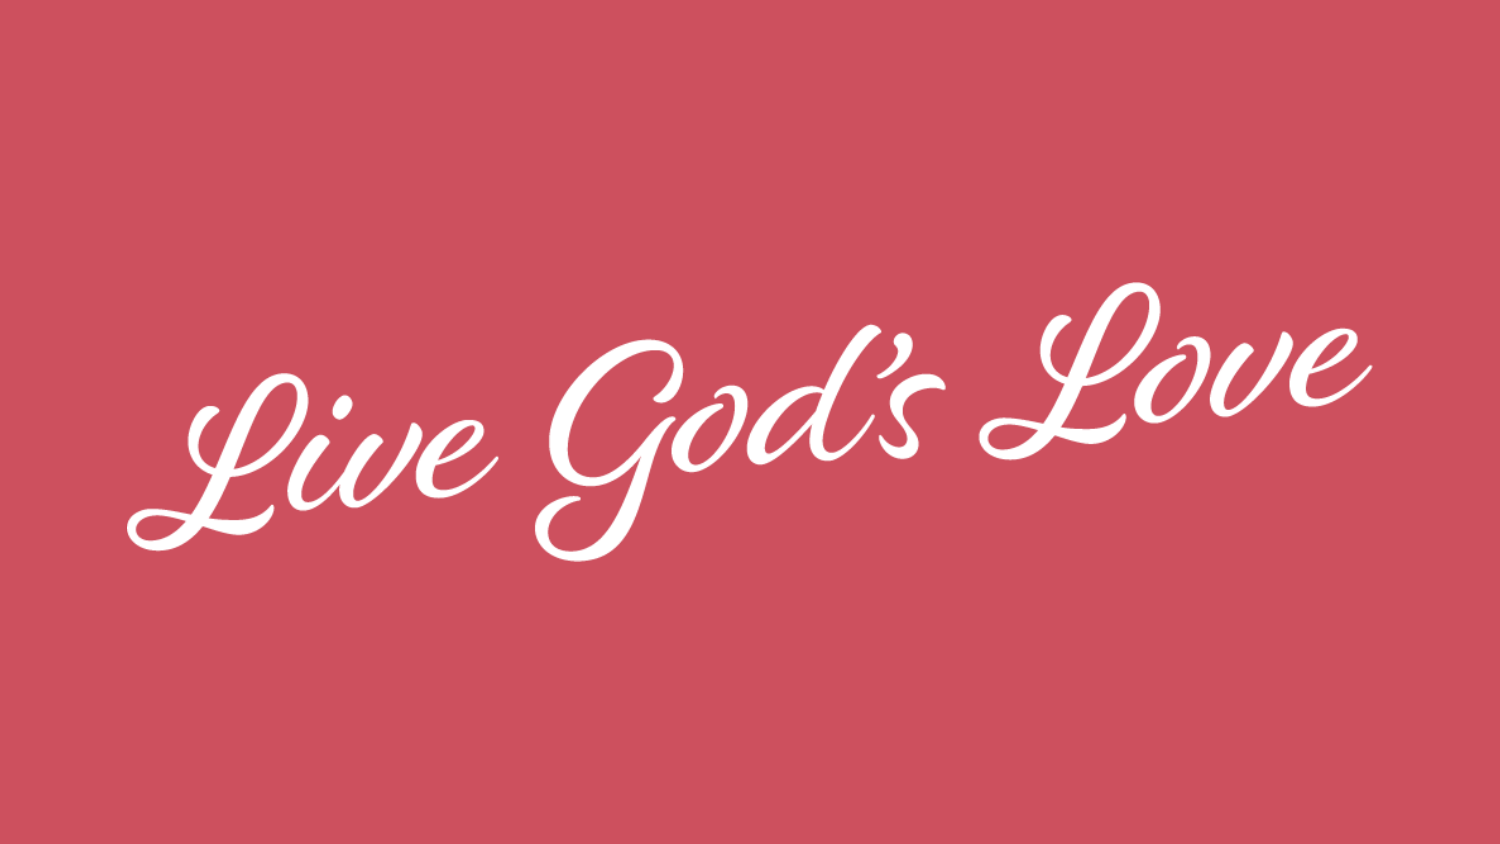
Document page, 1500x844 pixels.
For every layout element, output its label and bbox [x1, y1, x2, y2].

picture [127, 282, 1373, 562]
